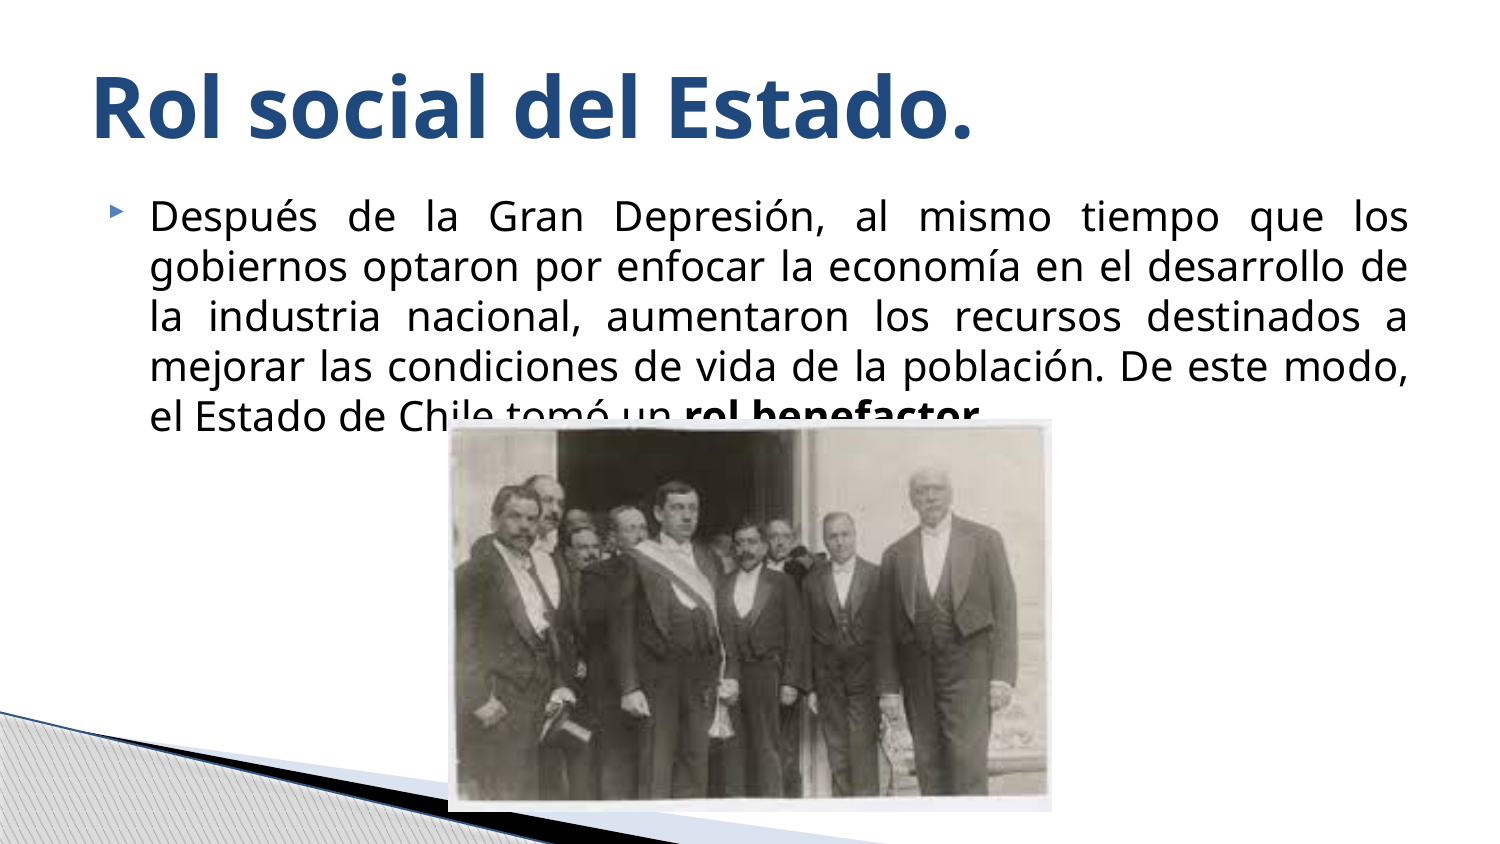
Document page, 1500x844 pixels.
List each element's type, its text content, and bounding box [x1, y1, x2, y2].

picture [448, 419, 1052, 813]
title Rol social del Estado. [75, 33, 1425, 175]
list Después de la Gran Depresión, al mismo tiempo que los gobiernos optaron por enfocar la economía en el desarrollo de la industria nacional, aumentaron los recursos destinados a mejorar las condiciones de vida de la población. De este modo, el Estado de Chile tomó un rol benefactor. [75, 182, 1425, 740]
